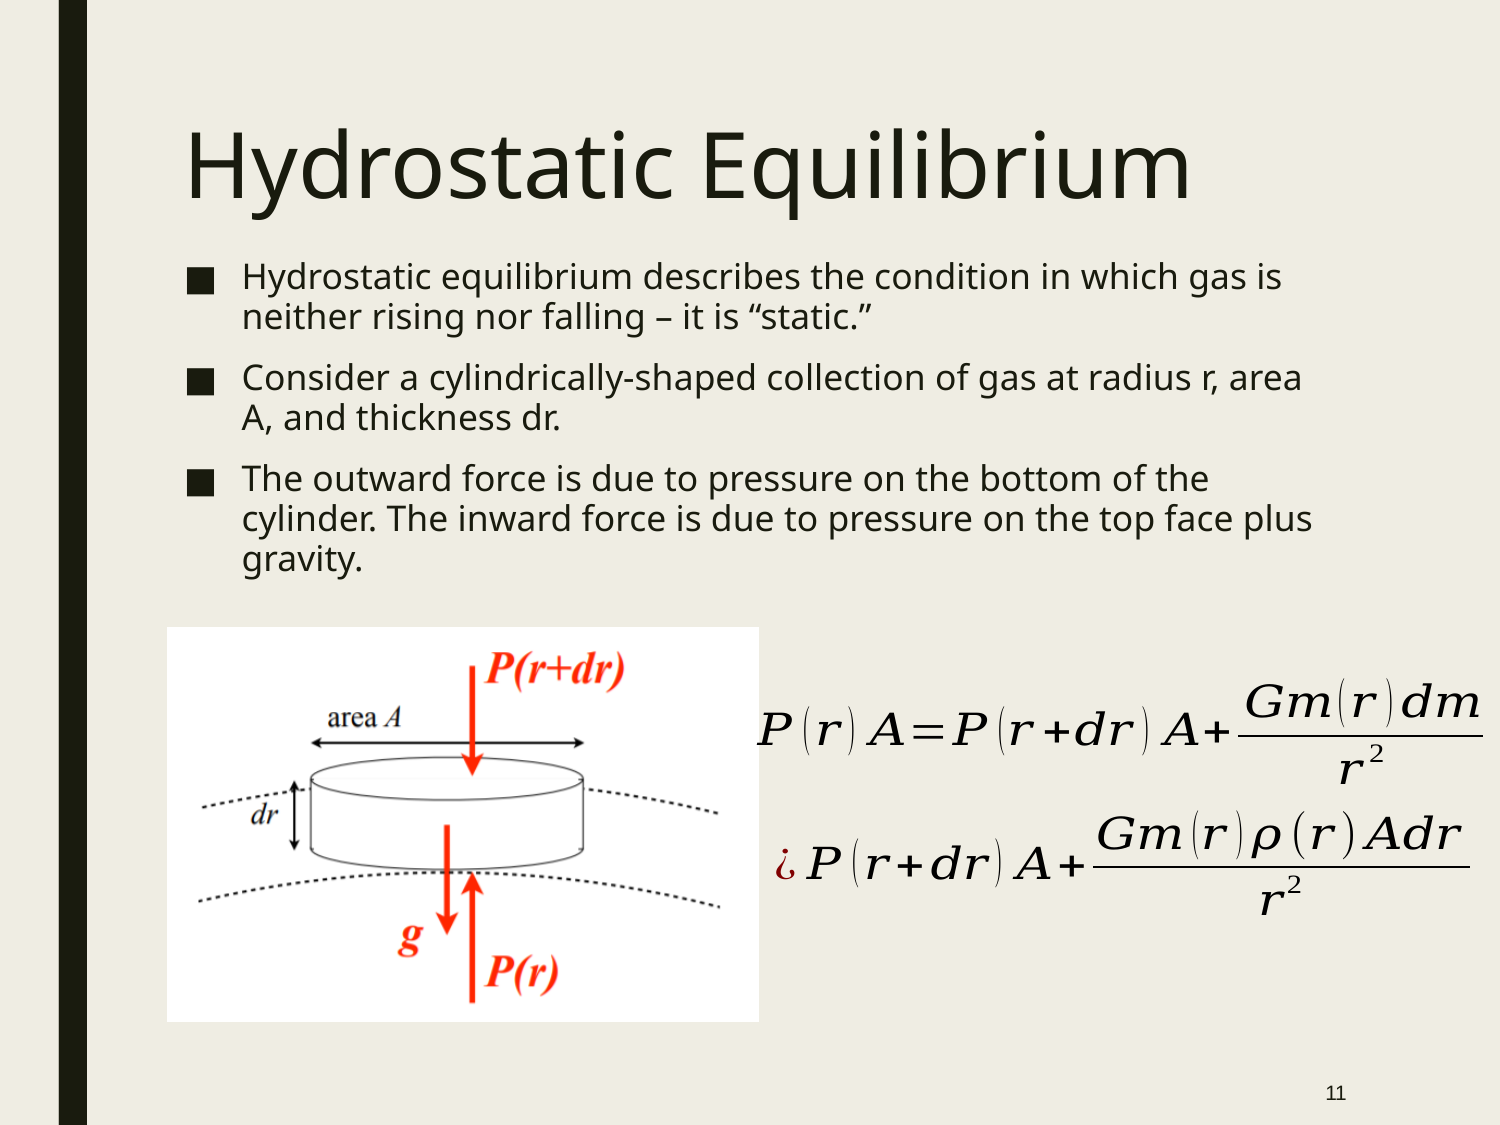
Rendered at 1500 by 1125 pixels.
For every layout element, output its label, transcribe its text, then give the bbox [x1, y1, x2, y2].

title Hydrostatic Equilibrium [168, 112, 1351, 233]
slide_number 11 [1165, 1058, 1362, 1125]
list Hydrostatic equilibrium describes the condition in which gas is neither rising nor falling – it is “static.” Consider a cylindrically-shaped collection of gas at radius r, area A, and thickness dr. The outward force is due to pressure on the bottom of the cylinder. The inward force is due to pressure on the top face plus gravity. [168, 249, 1351, 588]
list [167, 627, 759, 1022]
